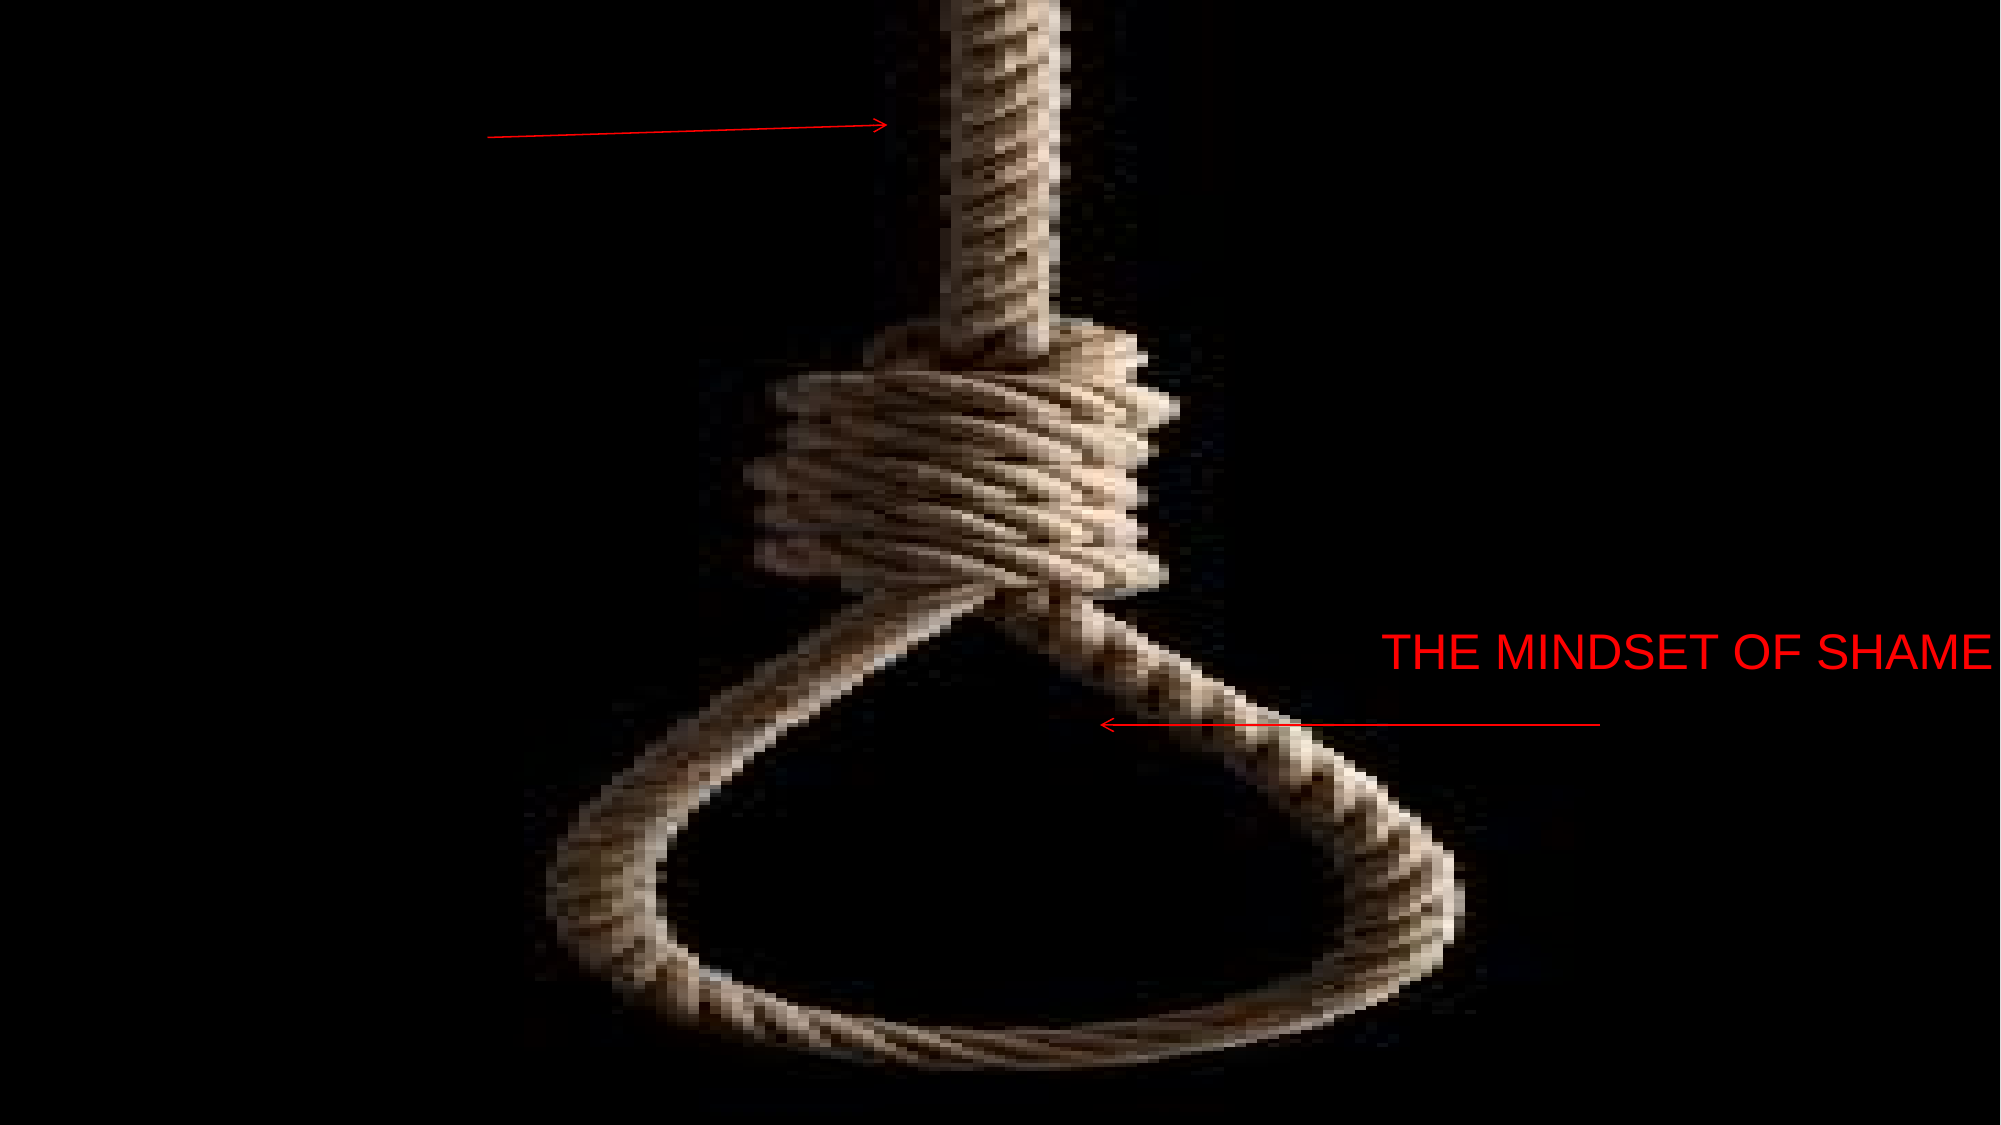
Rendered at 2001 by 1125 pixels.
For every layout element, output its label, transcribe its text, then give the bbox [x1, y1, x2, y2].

list THE MINDSET OF SHAME [1312, 612, 2000, 708]
picture [0, 0, 2001, 1125]
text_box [487, 124, 888, 138]
list THE ROOT OF BONDAGE [0, 99, 638, 175]
